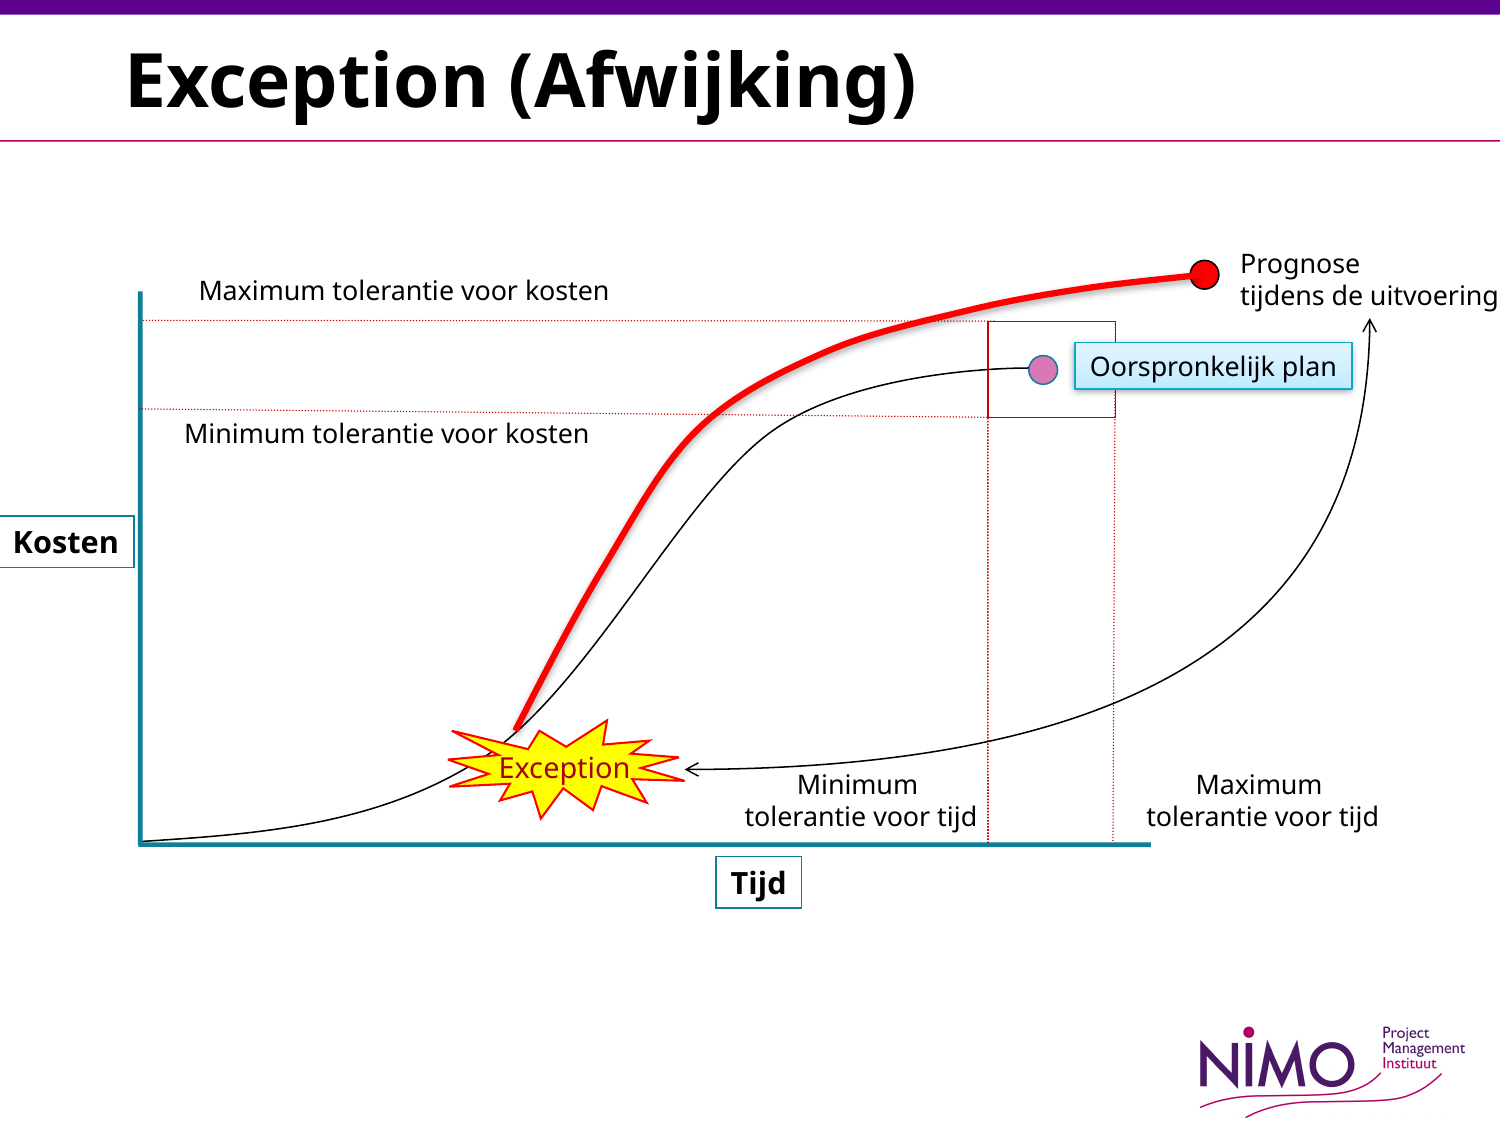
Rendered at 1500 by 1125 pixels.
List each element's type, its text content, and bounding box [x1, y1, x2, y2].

text_box [141, 610, 572, 842]
text_box [512, 438, 685, 733]
text_box [1190, 260, 1219, 290]
text_box Exception [447, 720, 685, 819]
text_box Maximum tolerantie voor kosten [183, 266, 625, 314]
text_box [690, 318, 1370, 781]
text_box [926, 271, 1201, 317]
title Exception (Afwijking) [109, 19, 1500, 137]
text_box Prognose tijdens de uitvoering [1225, 238, 1500, 319]
text_box Tijd [715, 856, 802, 909]
text_box Kosten [0, 515, 134, 568]
text_box Minimum tolerantie voor kosten [169, 408, 605, 456]
picture [1195, 1024, 1465, 1118]
text_box Minimum tolerantie voor tijd [729, 789, 993, 840]
text_box Maximum tolerantie voor tijd [1131, 759, 1394, 840]
